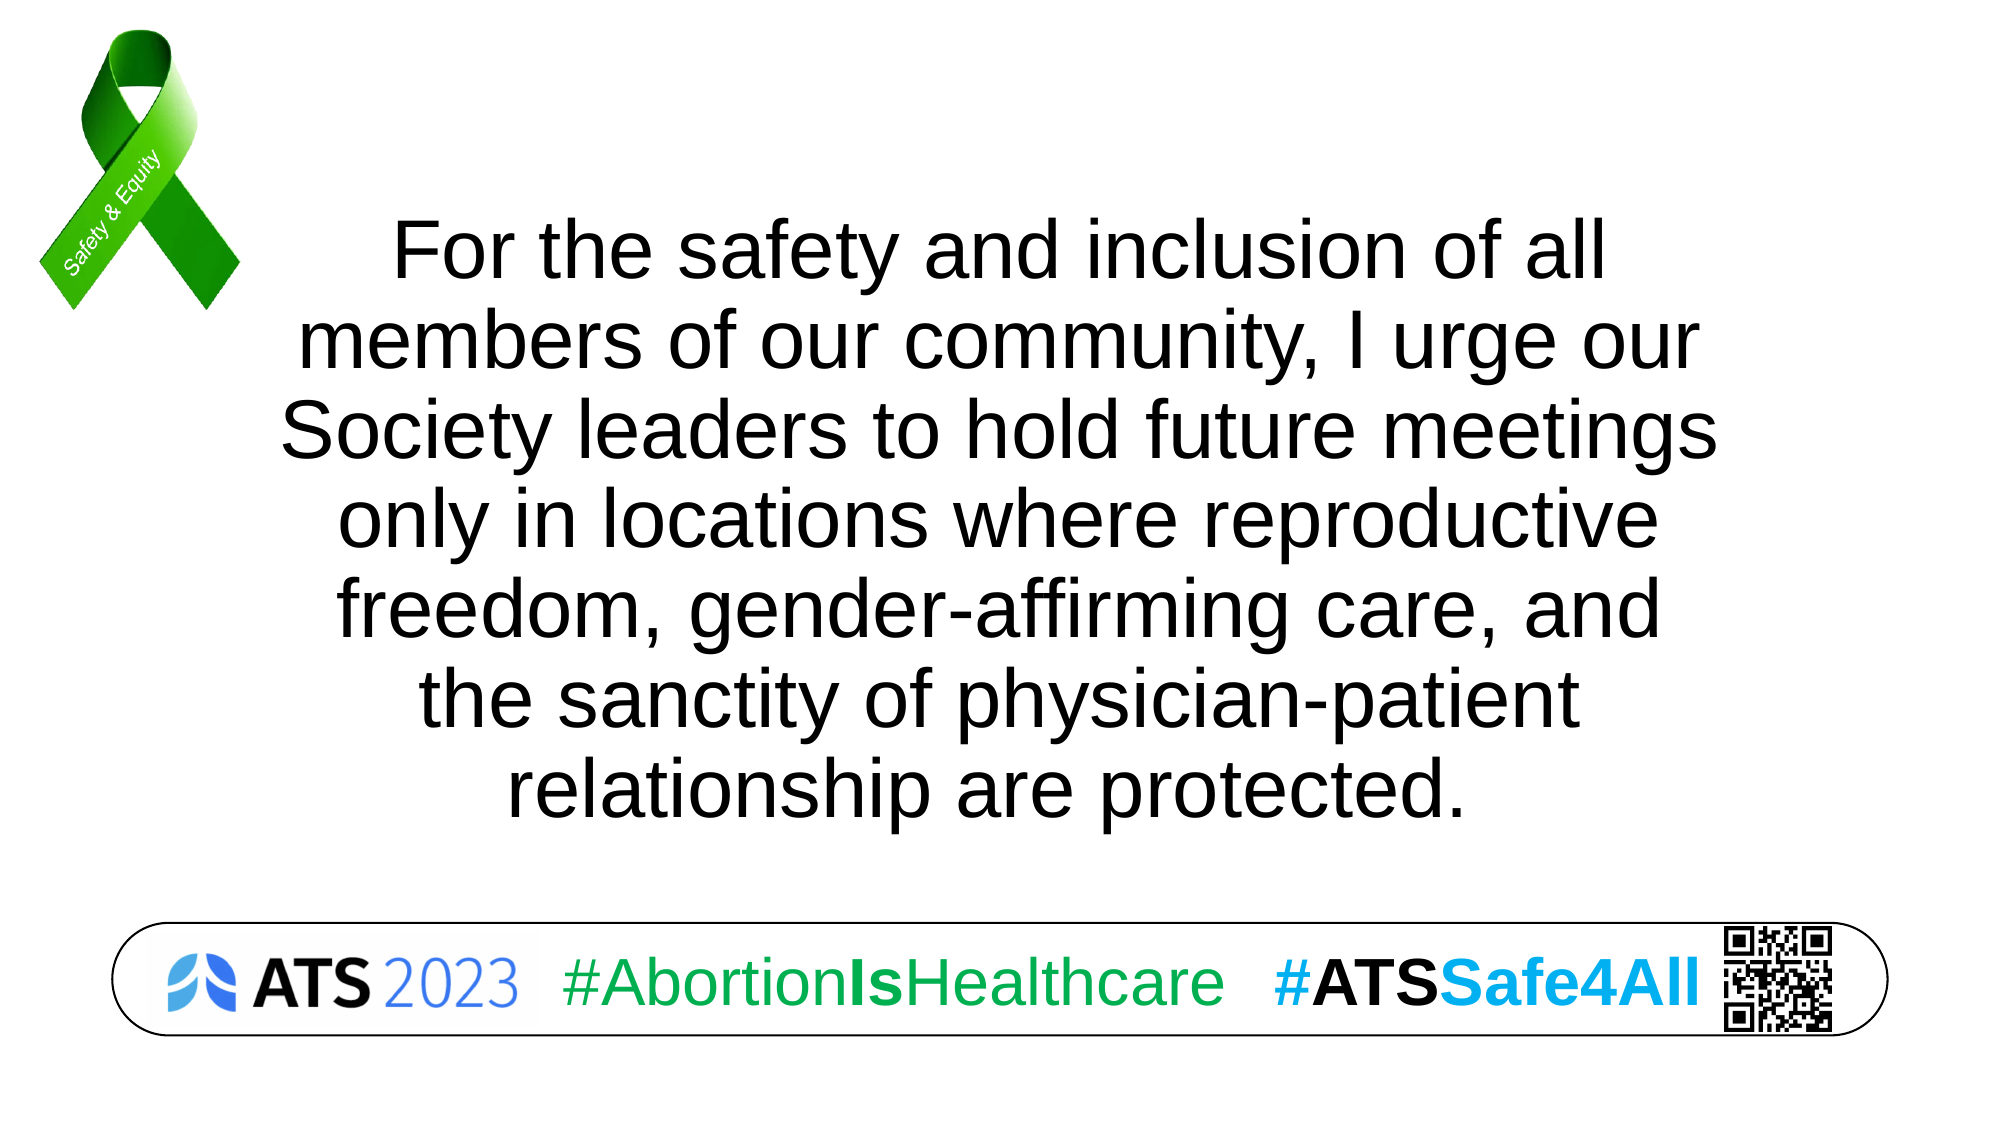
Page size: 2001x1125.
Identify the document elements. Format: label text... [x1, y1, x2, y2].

list For the safety and inclusion of all members of our community, I urge our Society leaders to hold future meetings only in locations where reproductive freedom, gender-affirming care, and the sanctity of physician-patient relationship are protected. [255, 198, 1745, 913]
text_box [112, 922, 1888, 1036]
picture [28, 11, 247, 326]
